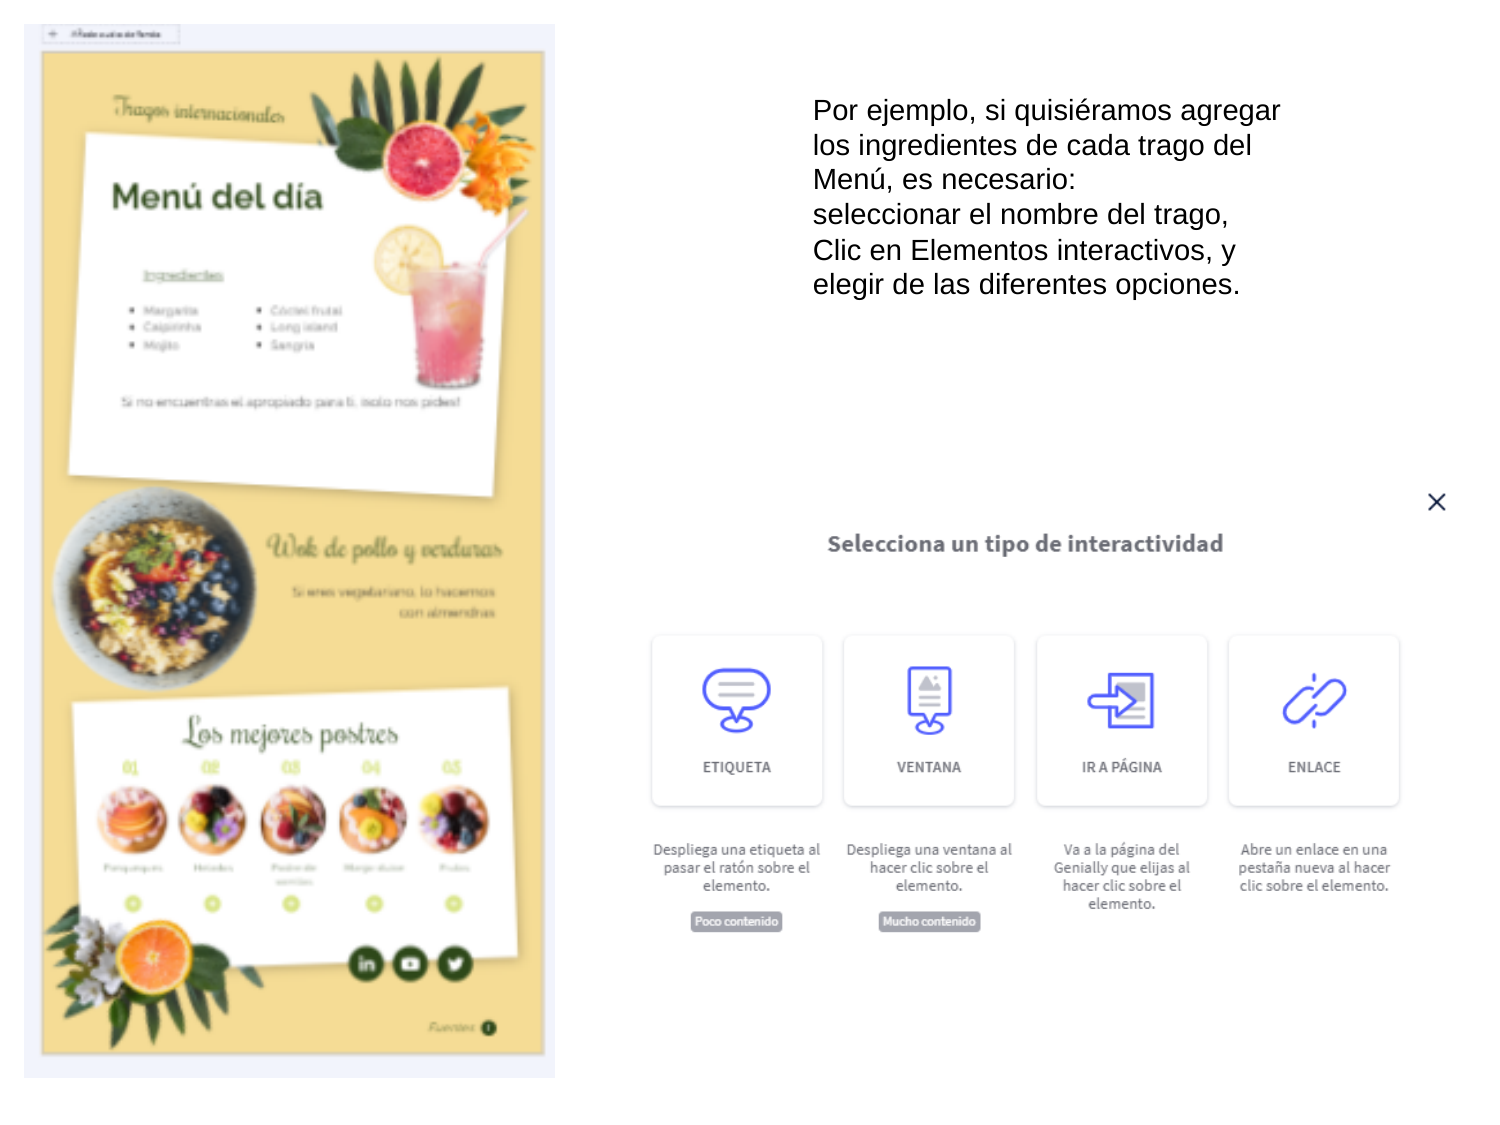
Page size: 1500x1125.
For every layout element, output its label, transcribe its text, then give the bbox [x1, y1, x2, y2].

text_box Por ejemplo, si quisiéramos agregar los ingredientes de cada trago del Menú, es necesario: seleccionar el nombre del trago, Clic en Elementos interactivos, y elegir de las diferentes opciones. [798, 76, 1299, 467]
picture [24, 24, 556, 1079]
picture [579, 468, 1476, 1038]
